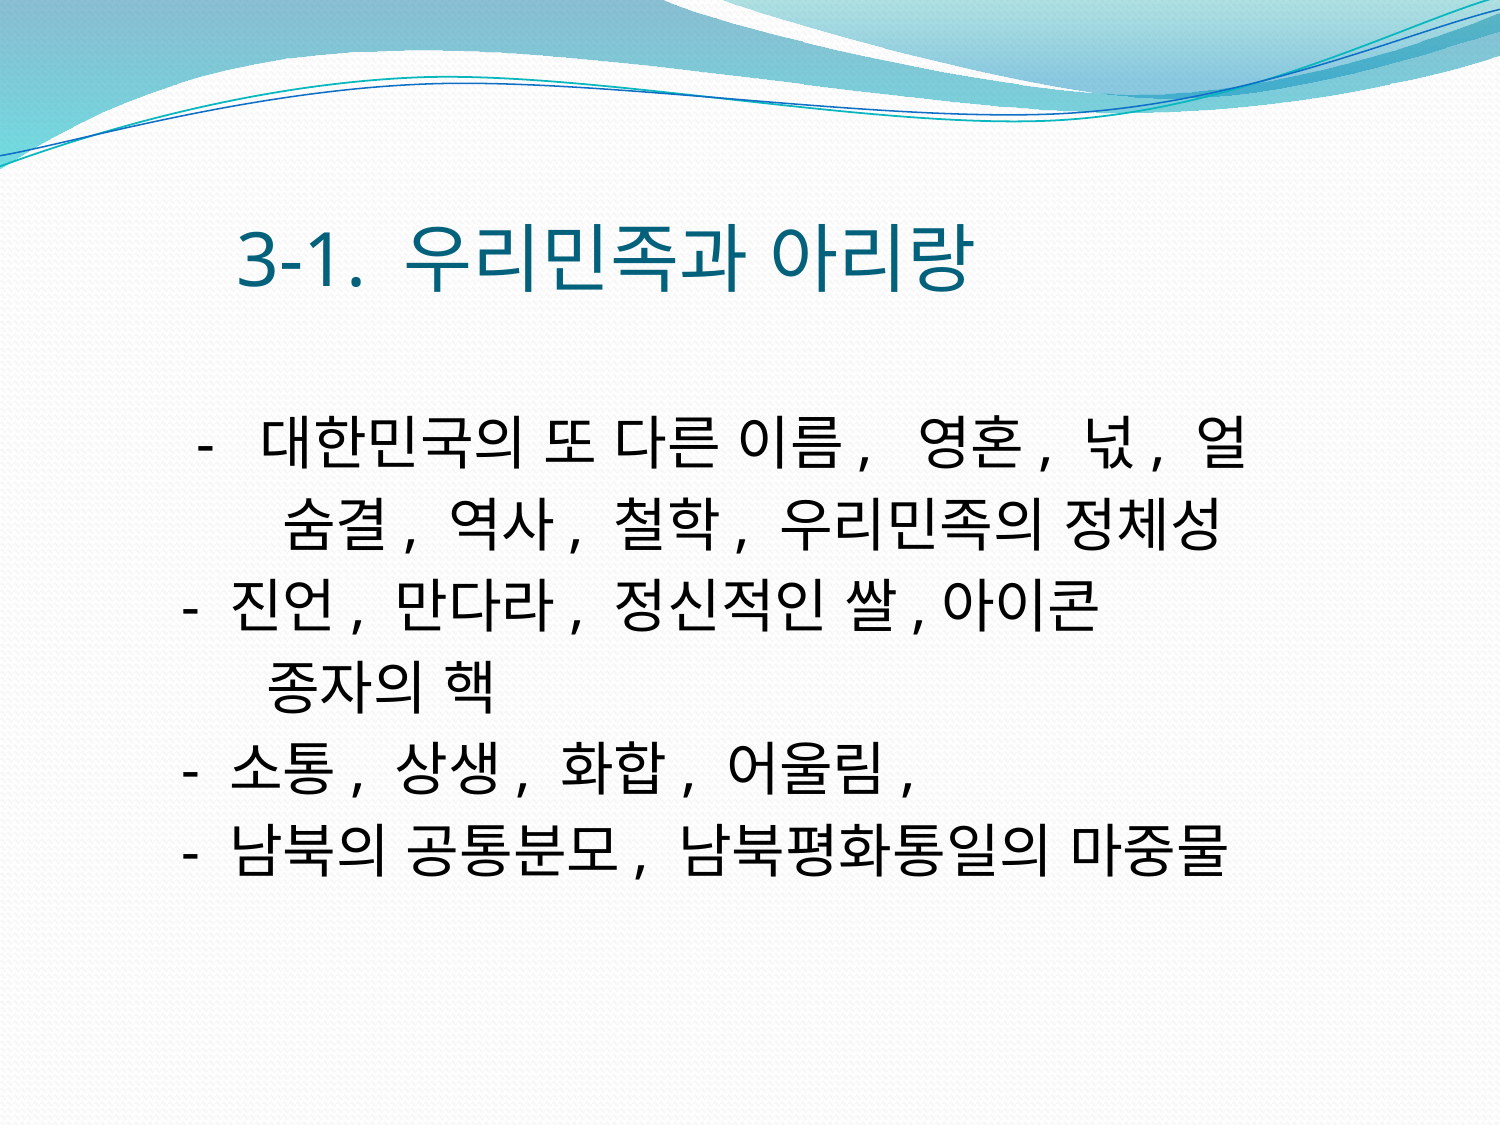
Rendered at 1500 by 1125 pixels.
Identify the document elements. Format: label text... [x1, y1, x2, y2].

list - 대한민국의 또 다른 이름, 영혼, 넋, 얼 숨결, 역사, 철학, 우리민족의 정체성 - 진언, 만다라, 정신적인 쌀,아이콘 종자의 핵 - 소통, 상생, 화합, 어울림, - 남북의 공통분모, 남북평화통일의 마중물 [75, 317, 1425, 1038]
title 3-1. 우리민족과 아리랑 [93, 117, 1444, 305]
